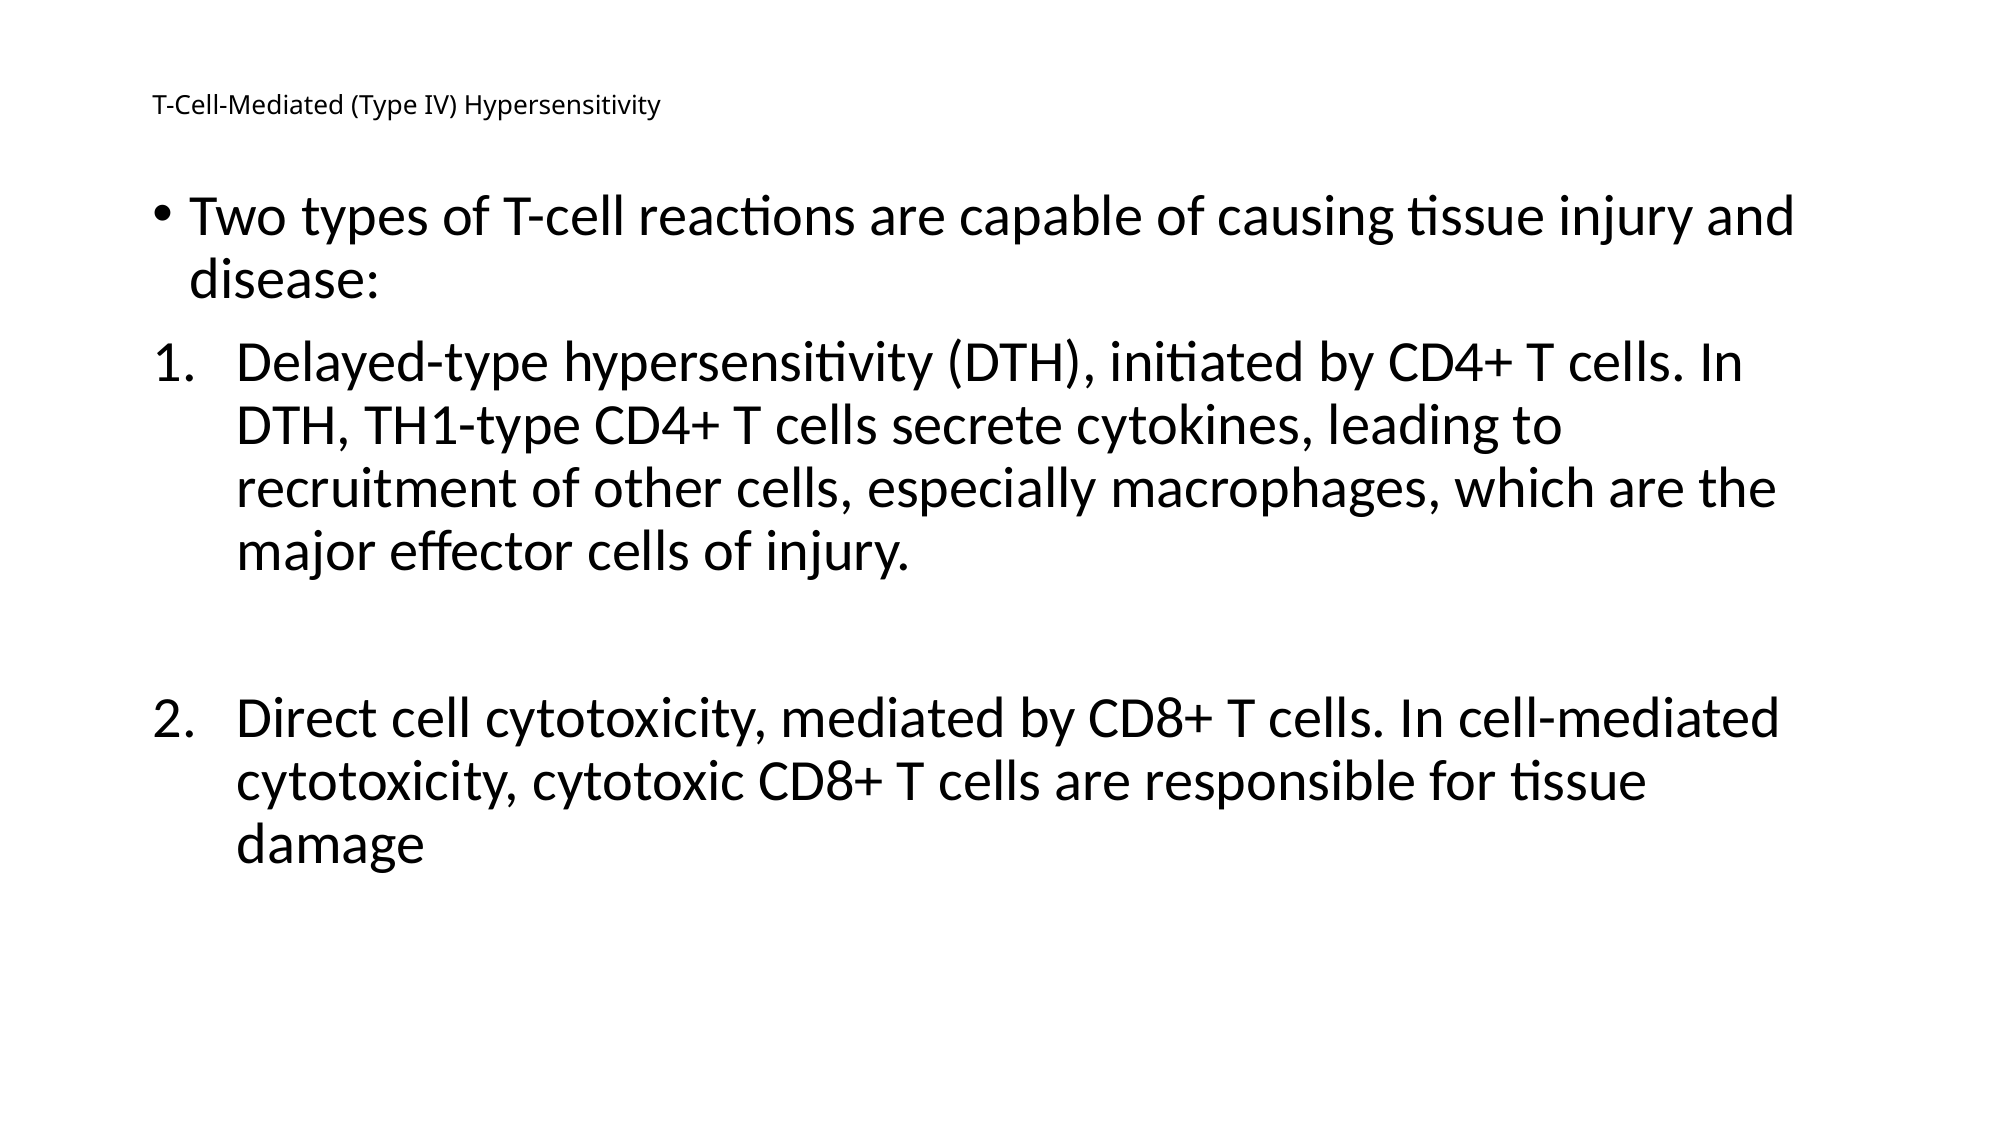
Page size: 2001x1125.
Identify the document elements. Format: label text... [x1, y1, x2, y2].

title T-Cell-Mediated (Type IV) Hypersensitivity [137, 84, 1863, 177]
list Two types of T-cell reactions are capable of causing tissue injury and disease: Delayed-type hypersensitivity (DTH), initiated by CD4+ T cells. In DTH, TH1-type CD4+ T cells secrete cytokines, leading to recruitment of other cells, especially macrophages, which are the major effector cells of injury. Direct cell cytotoxicity, mediated by CD8+ T cells. In cell-mediated cytotoxicity, cytotoxic CD8+ T cells are responsible for tissue damage [137, 177, 1863, 1014]
